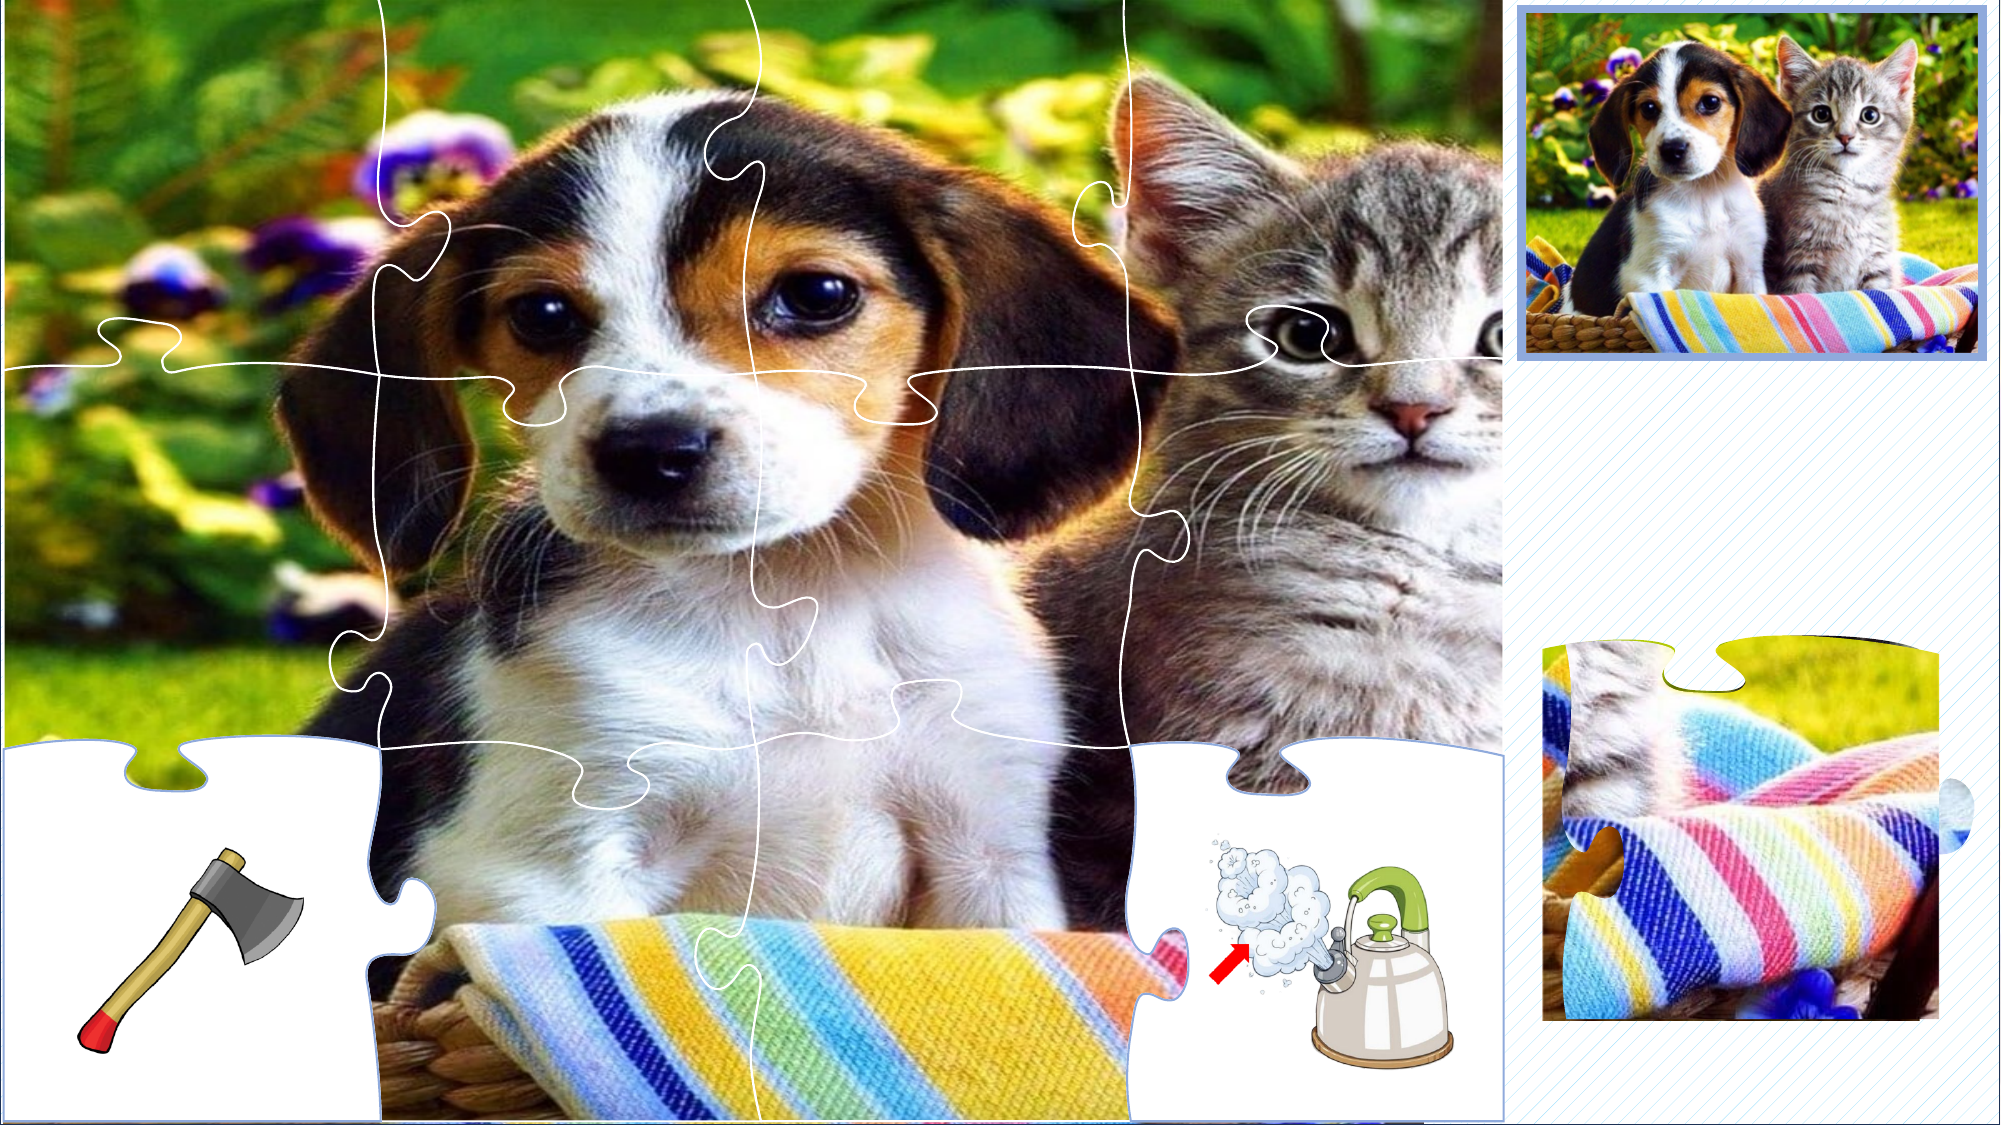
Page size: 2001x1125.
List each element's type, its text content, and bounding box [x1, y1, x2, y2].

picture [3, 0, 1424, 1124]
text_box [0, 0, 2000, 1125]
picture [1542, 635, 1975, 1021]
text_box КАРТИНКА [1520, 8, 1983, 357]
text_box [3, 728, 439, 1122]
picture [1526, 13, 1978, 354]
text_box [1424, 357, 1504, 728]
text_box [1120, 728, 1504, 1122]
text_box [1424, 0, 1504, 360]
